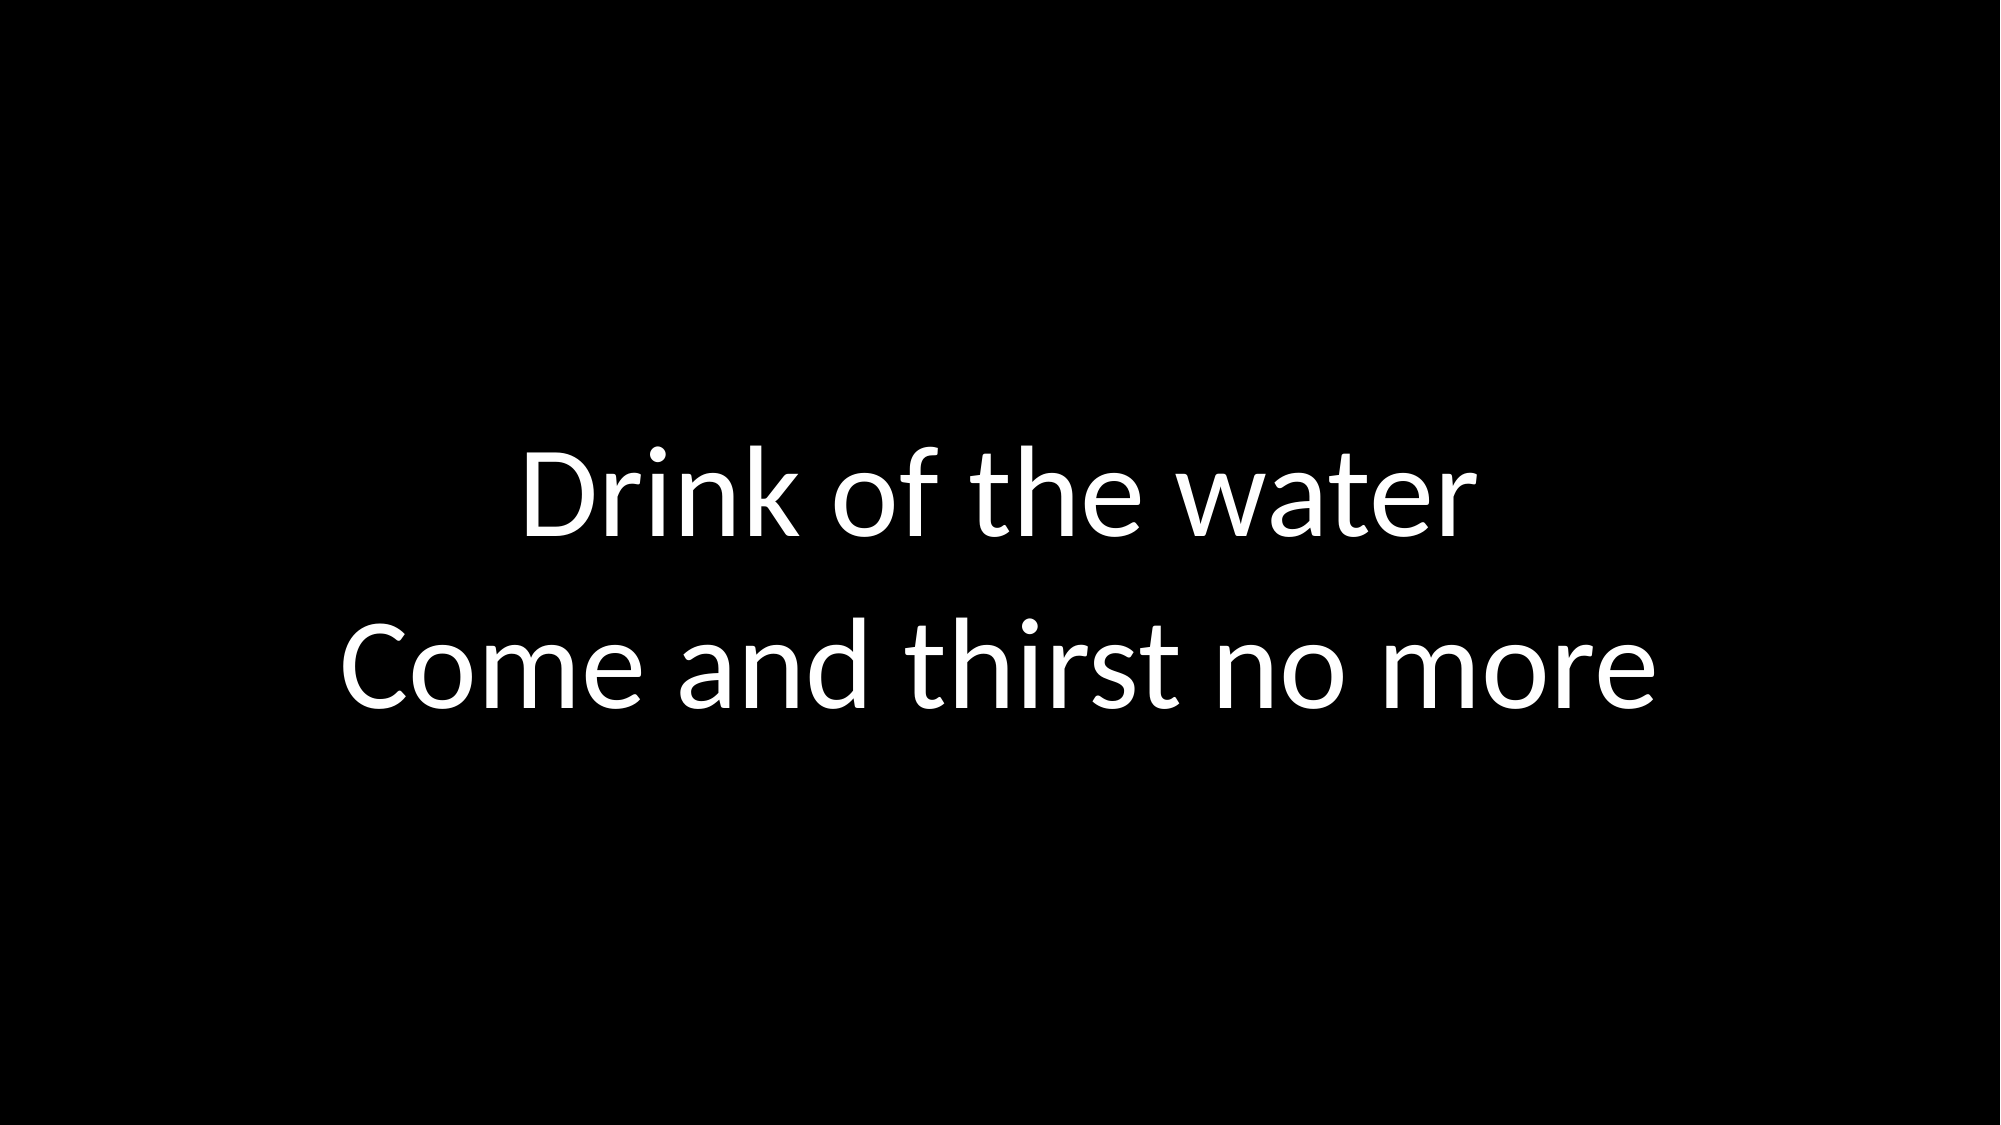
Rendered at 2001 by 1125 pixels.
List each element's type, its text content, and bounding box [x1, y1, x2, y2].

subtitle Drink of the water Come and thirst no more [0, 0, 2000, 1125]
